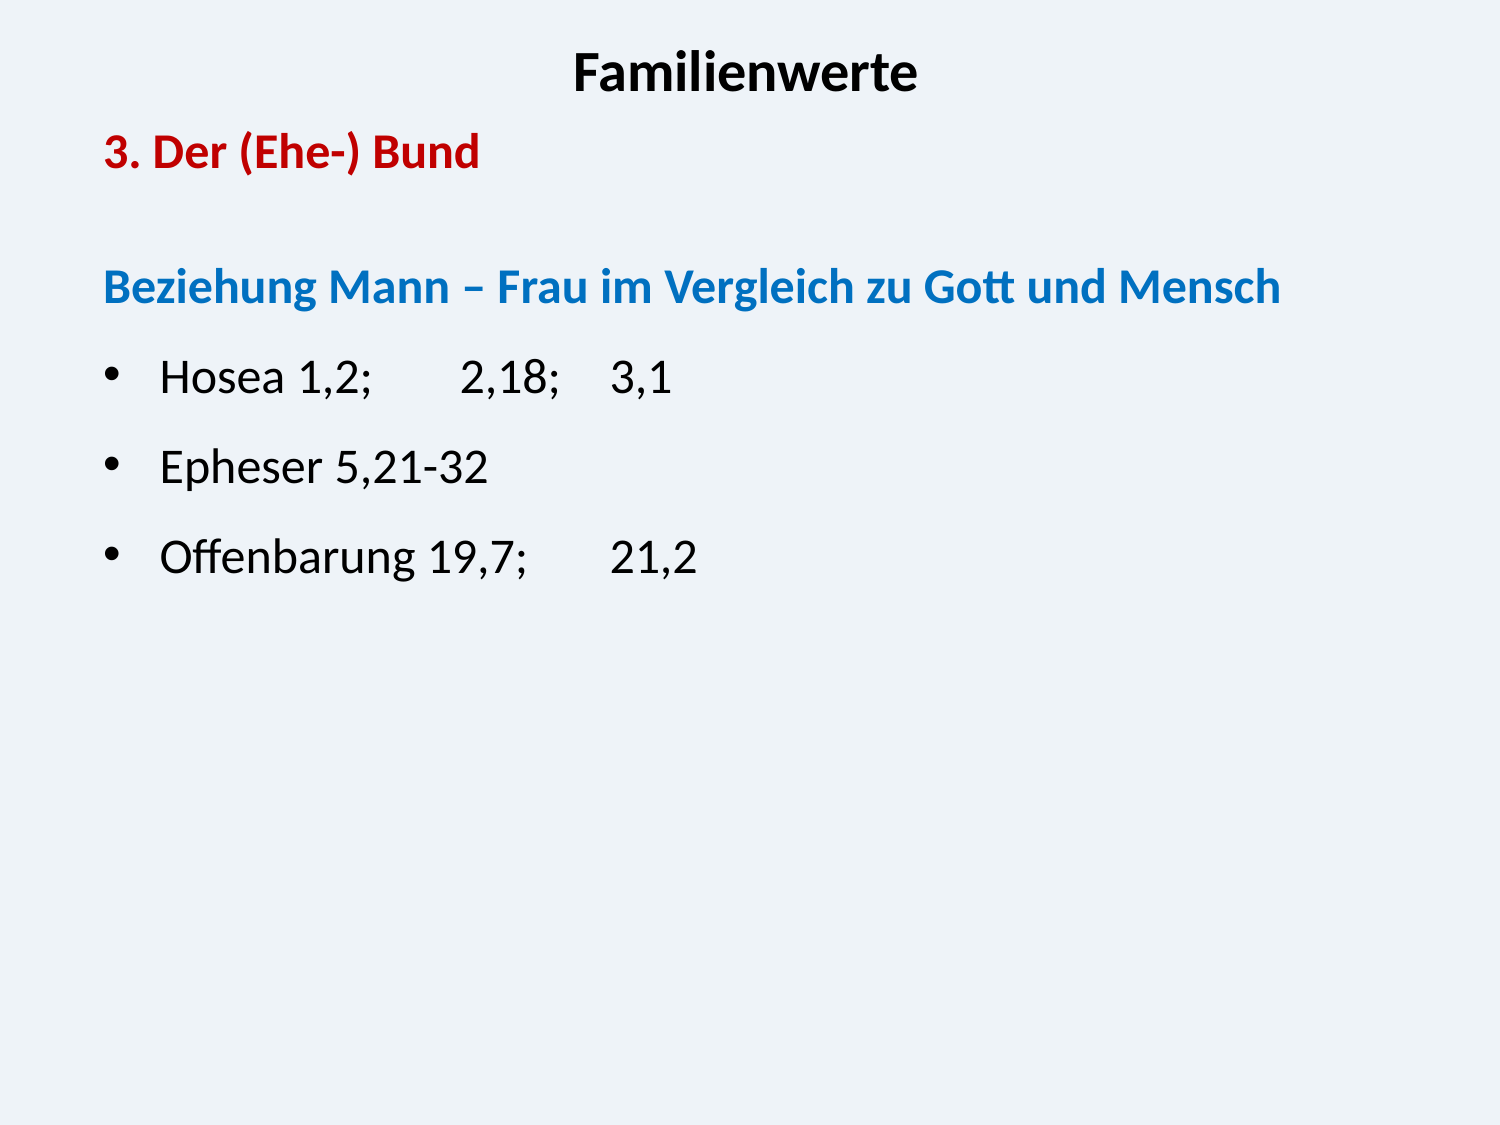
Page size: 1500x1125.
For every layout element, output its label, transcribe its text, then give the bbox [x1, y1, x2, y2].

text_box Familienwerte [55, 25, 1438, 111]
text_box 3. Der (Ehe-) Bund Beziehung Mann – Frau im Vergleich zu Gott und Mensch Hosea 1,2; 2,18; 3,1 Epheser 5,21-32 Offenbarung 19,7; 21,2 [88, 111, 1438, 1125]
